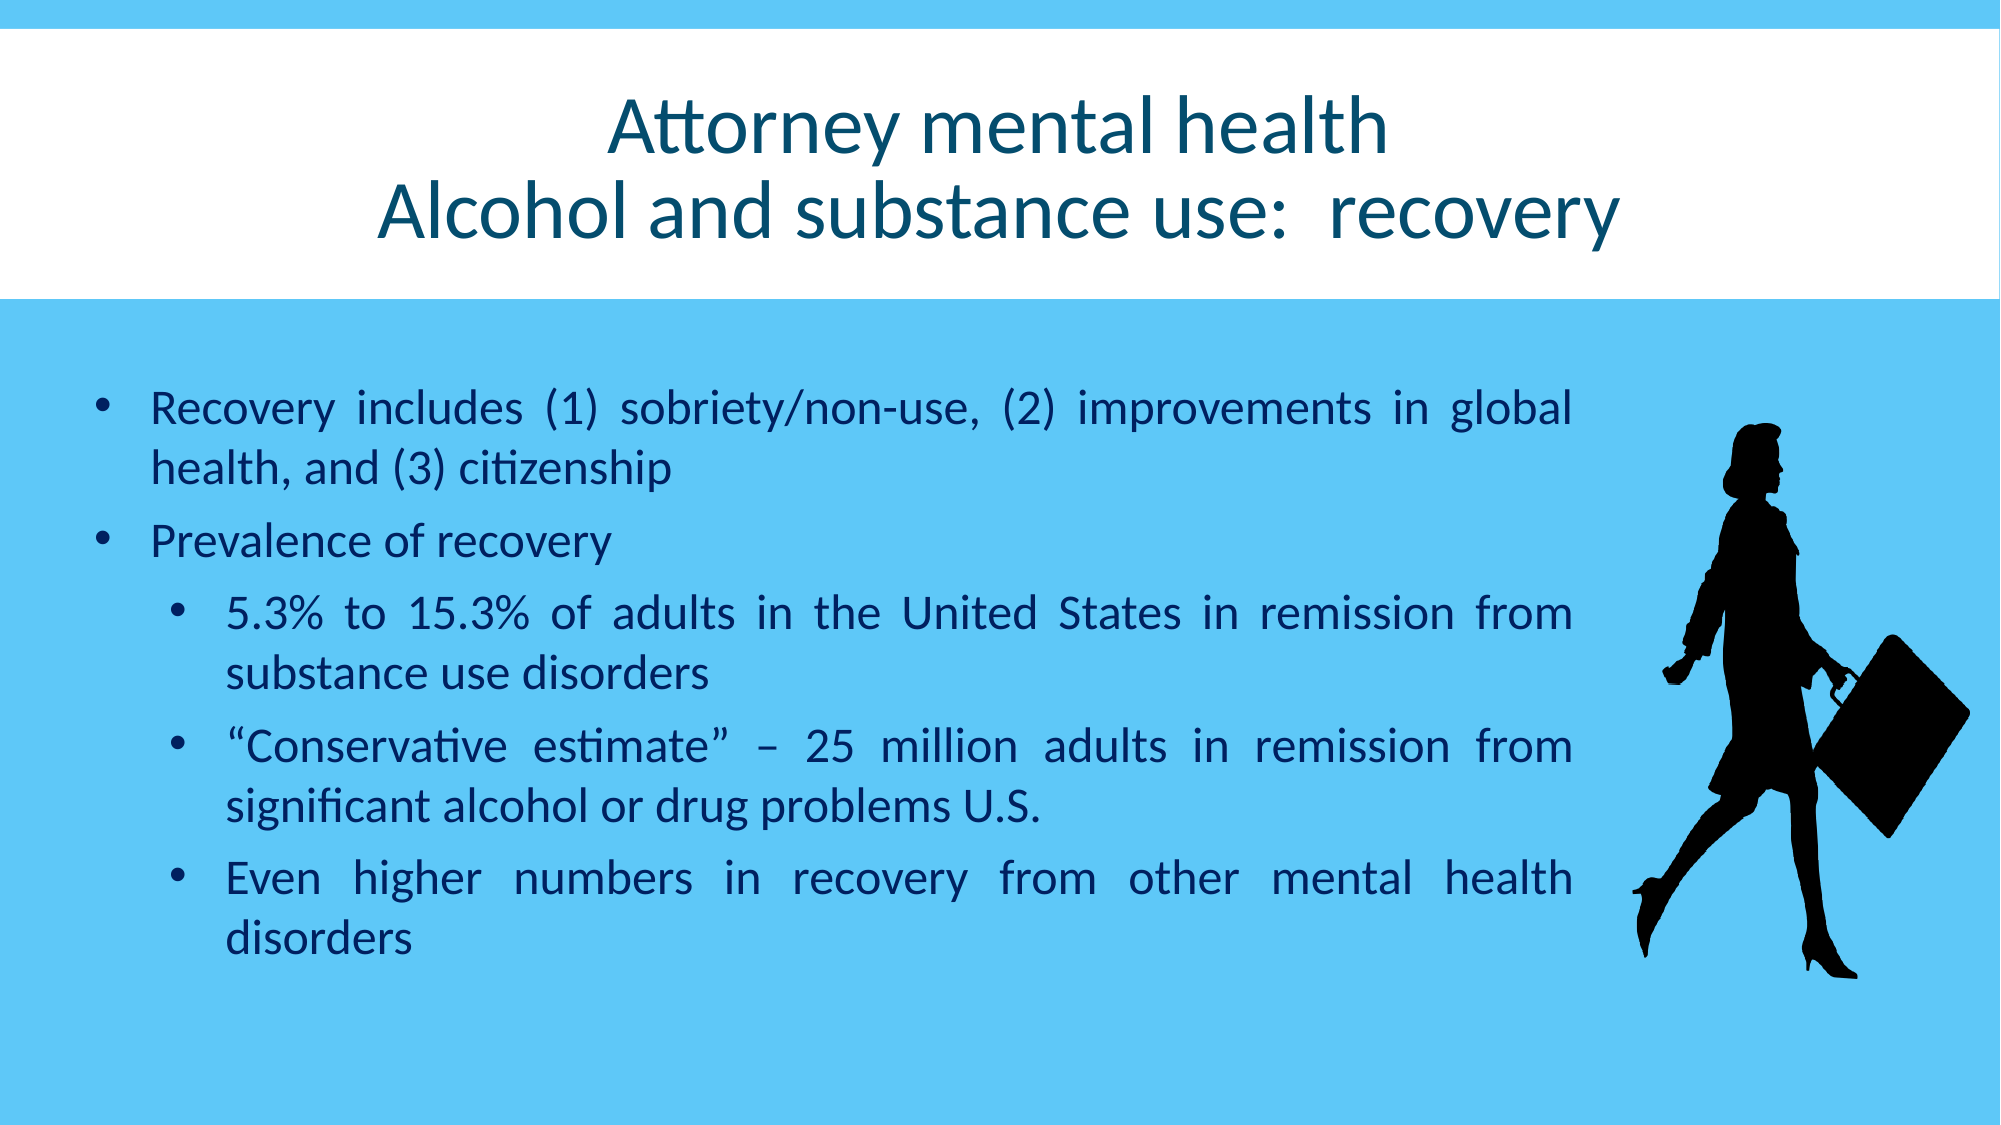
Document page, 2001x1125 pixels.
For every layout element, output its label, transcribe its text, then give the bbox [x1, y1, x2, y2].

picture [1616, 379, 1988, 986]
title Attorney mental health Alcohol and substance use: recovery [197, 46, 1803, 295]
text_box Recovery includes (1) sobriety/non-use, (2) improvements in global health, and (3) citizenship Prevalence of recovery 5.3% to 15.3% of adults in the United States in remission from substance use disorders “Conservative estimate” – 25 million adults in remission from significant alcohol or drug problems U.S. Even higher numbers in recovery from other mental health disorders [79, 367, 1590, 972]
